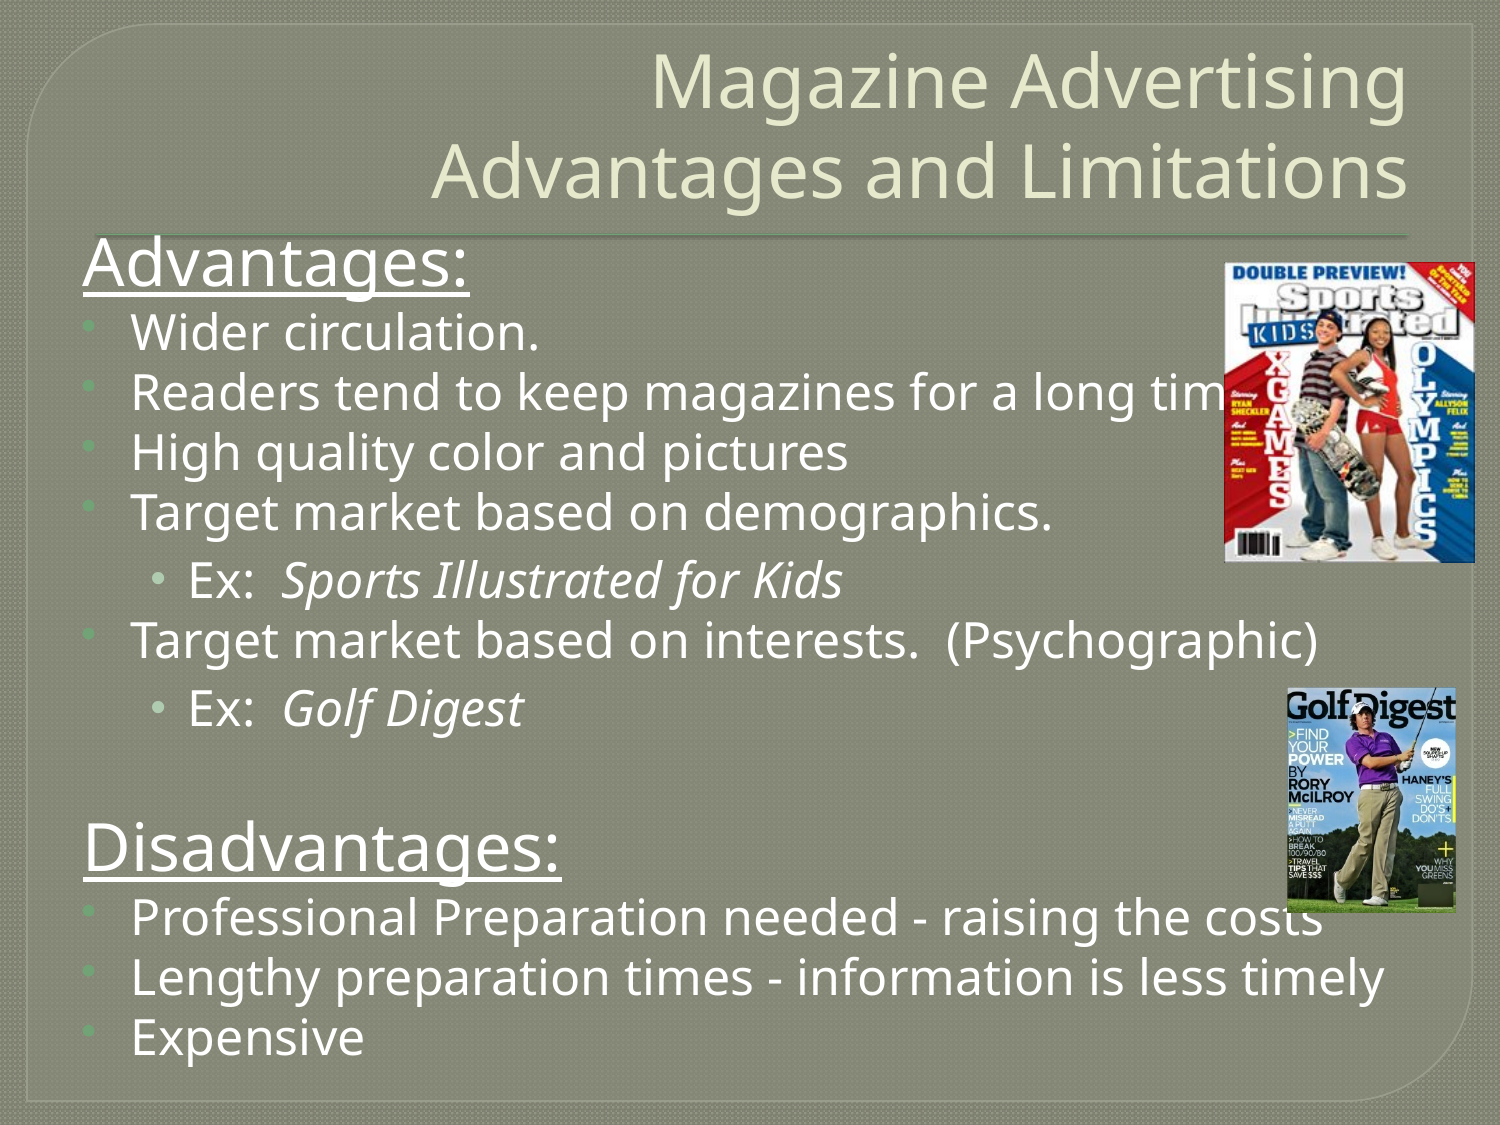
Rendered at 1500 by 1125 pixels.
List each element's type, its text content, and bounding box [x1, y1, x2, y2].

picture [1224, 262, 1476, 563]
picture [1287, 687, 1456, 913]
title Magazine Advertising Advantages and Limitations [75, 62, 1425, 212]
list Advantages: Wider circulation. Readers tend to keep magazines for a long time. High quality color and pictures Target market based on demographics. Ex: Sports Illustrated for Kids Target market based on interests. (Psychographic) Ex: Golf Digest Disadvantages: Professional Preparation needed - raising the costs Lengthy preparation times - information is less timely Expensive [68, 212, 1456, 1113]
